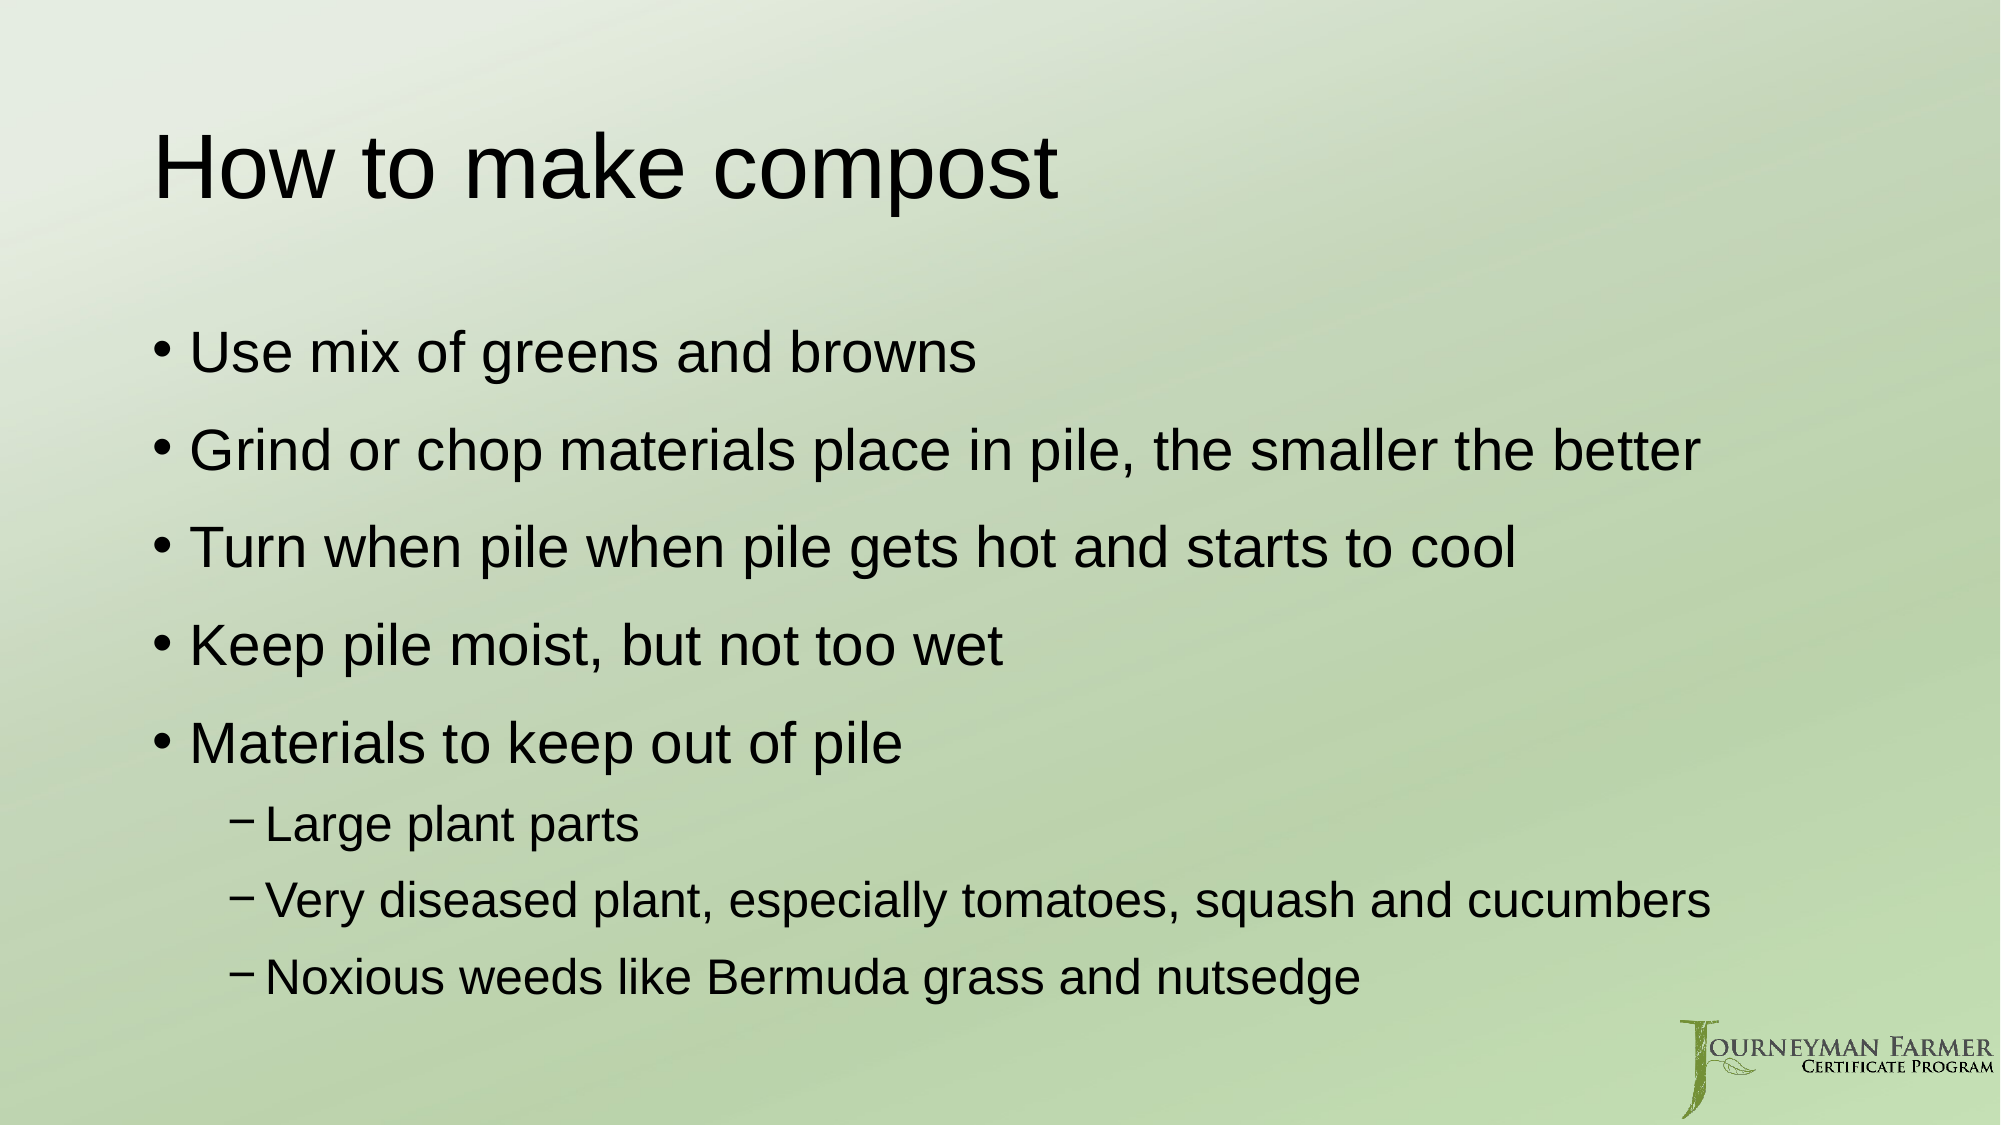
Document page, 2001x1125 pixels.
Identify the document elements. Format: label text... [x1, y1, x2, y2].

picture [0, 0, 2001, 1125]
title How to make compost [137, 59, 1863, 278]
list Use mix of greens and browns Grind or chop materials place in pile, the smaller the better Turn when pile when pile gets hot and starts to cool Keep pile moist, but not too wet Materials to keep out of pile Large plant parts Very diseased plant, especially tomatoes, squash and cucumbers Noxious weeds like Bermuda grass and nutsedge [137, 299, 1863, 1014]
